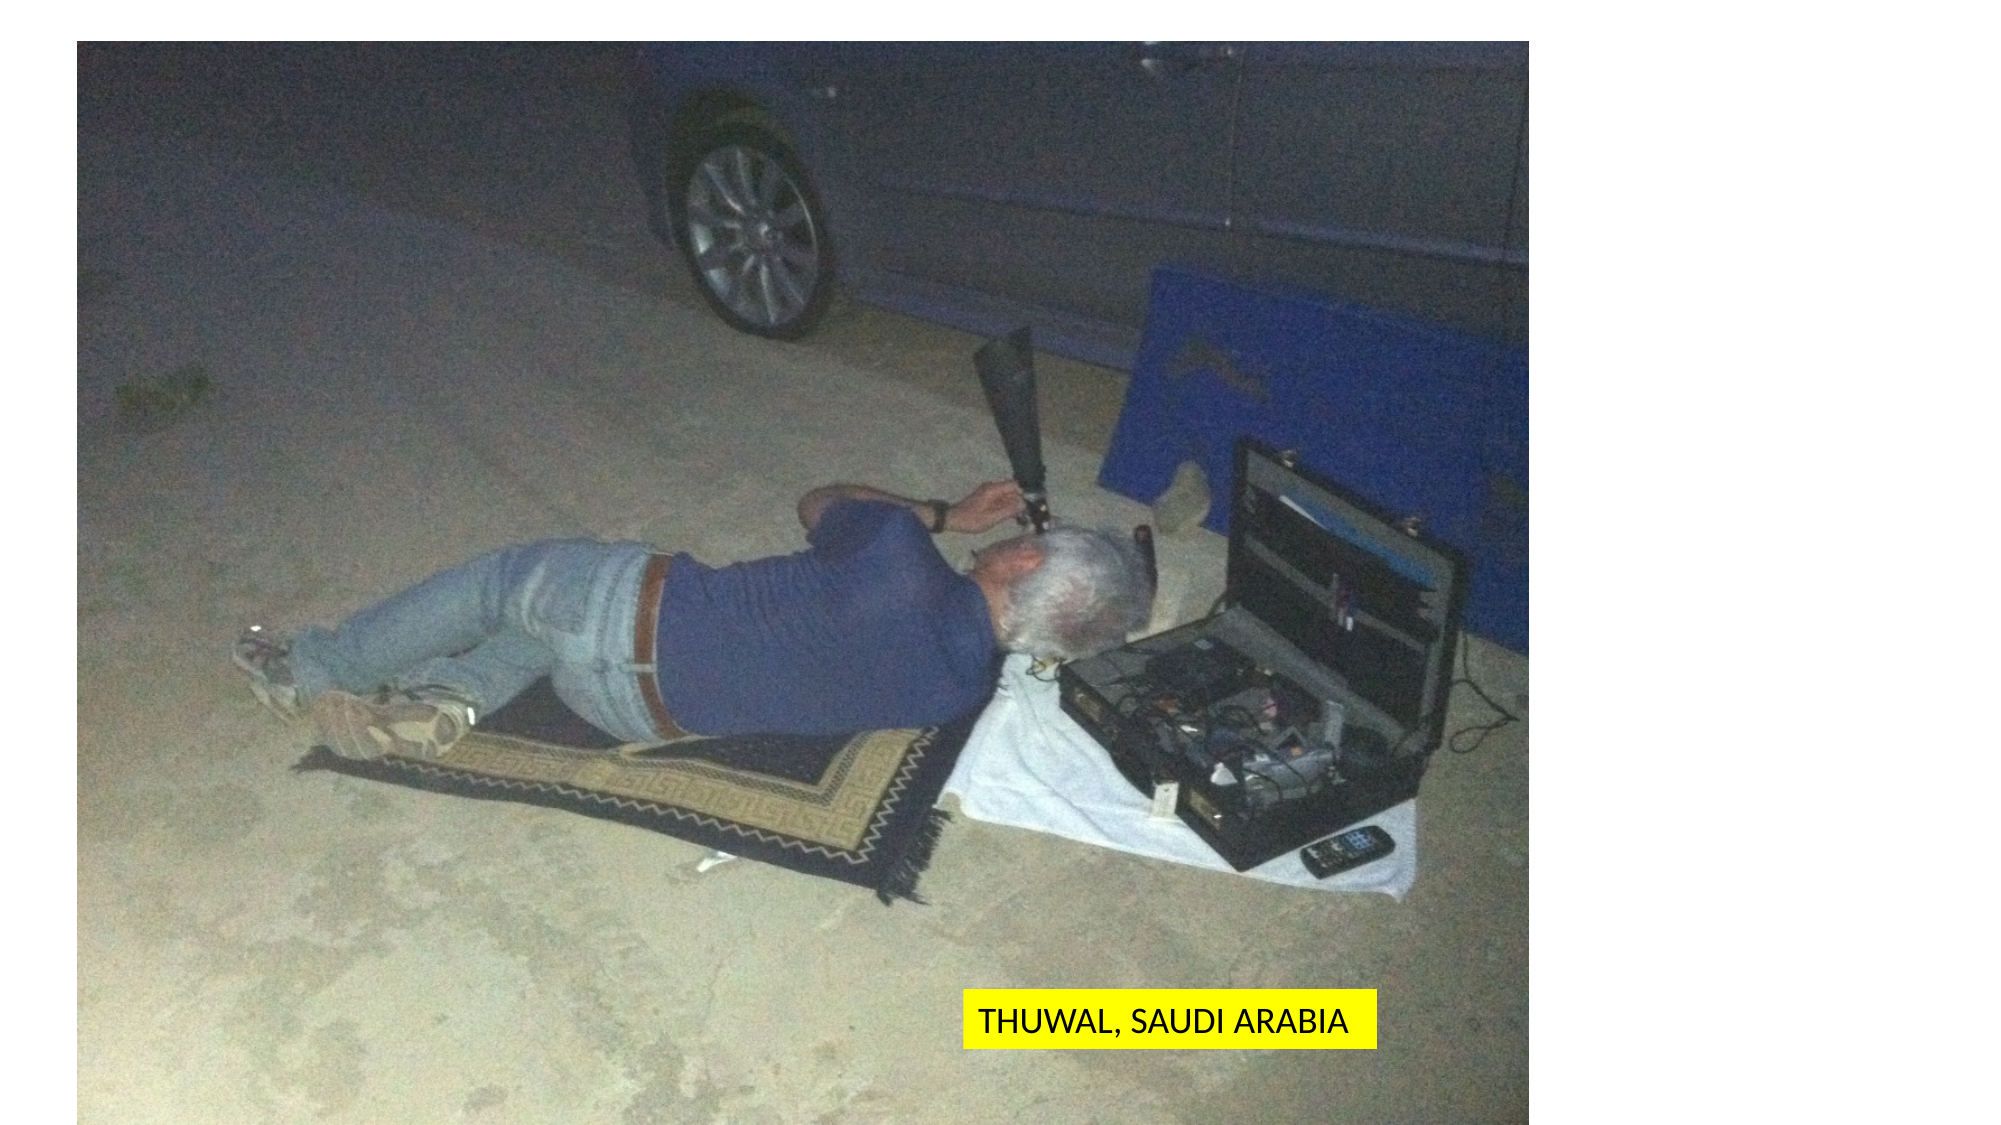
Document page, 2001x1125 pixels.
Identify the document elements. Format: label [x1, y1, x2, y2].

list [77, 41, 1529, 1125]
